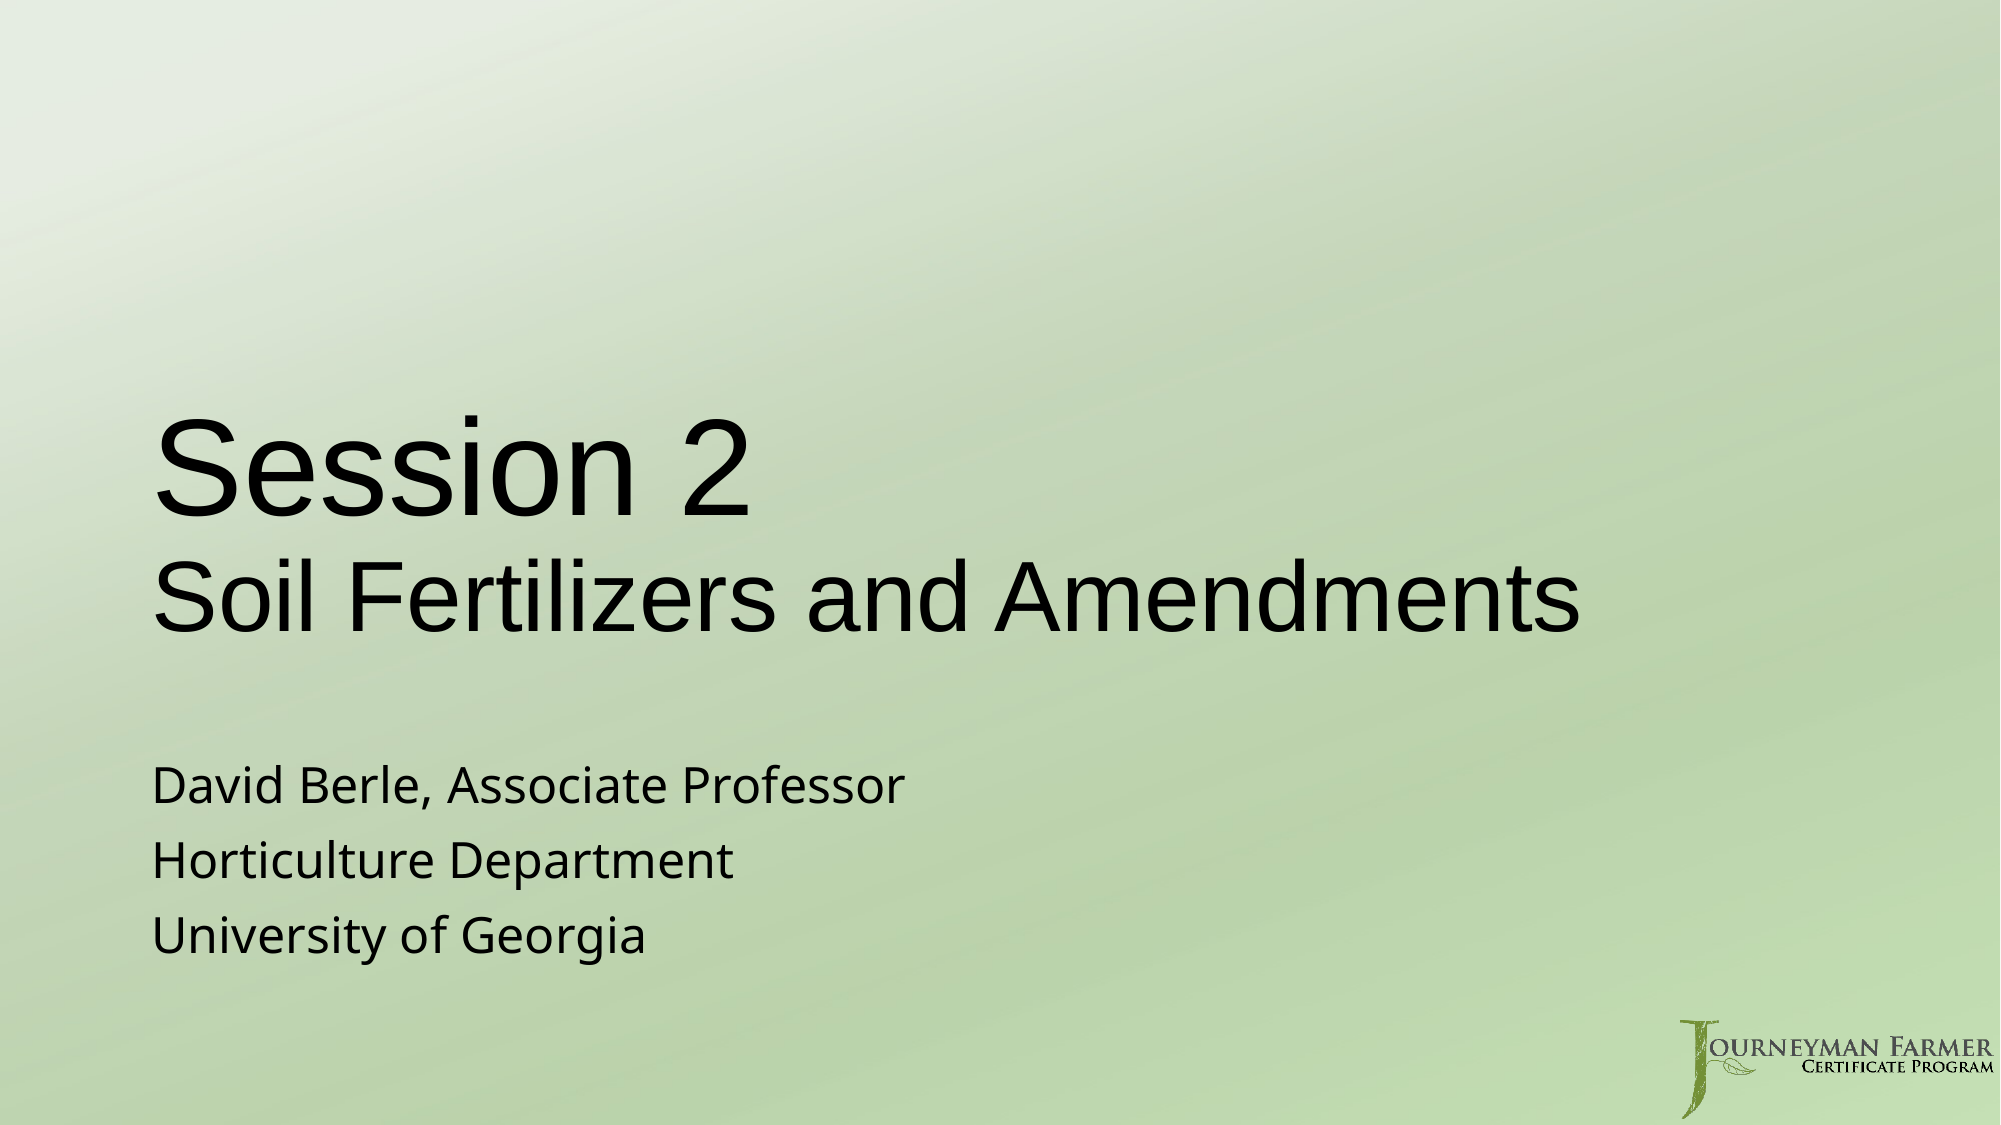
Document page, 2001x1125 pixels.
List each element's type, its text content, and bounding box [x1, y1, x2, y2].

list David Berle, Associate Professor Horticulture Department University of Georgia [136, 752, 1862, 999]
picture [0, 0, 2001, 1125]
title Session 2 Soil Fertilizers and Amendments [136, 192, 1862, 661]
